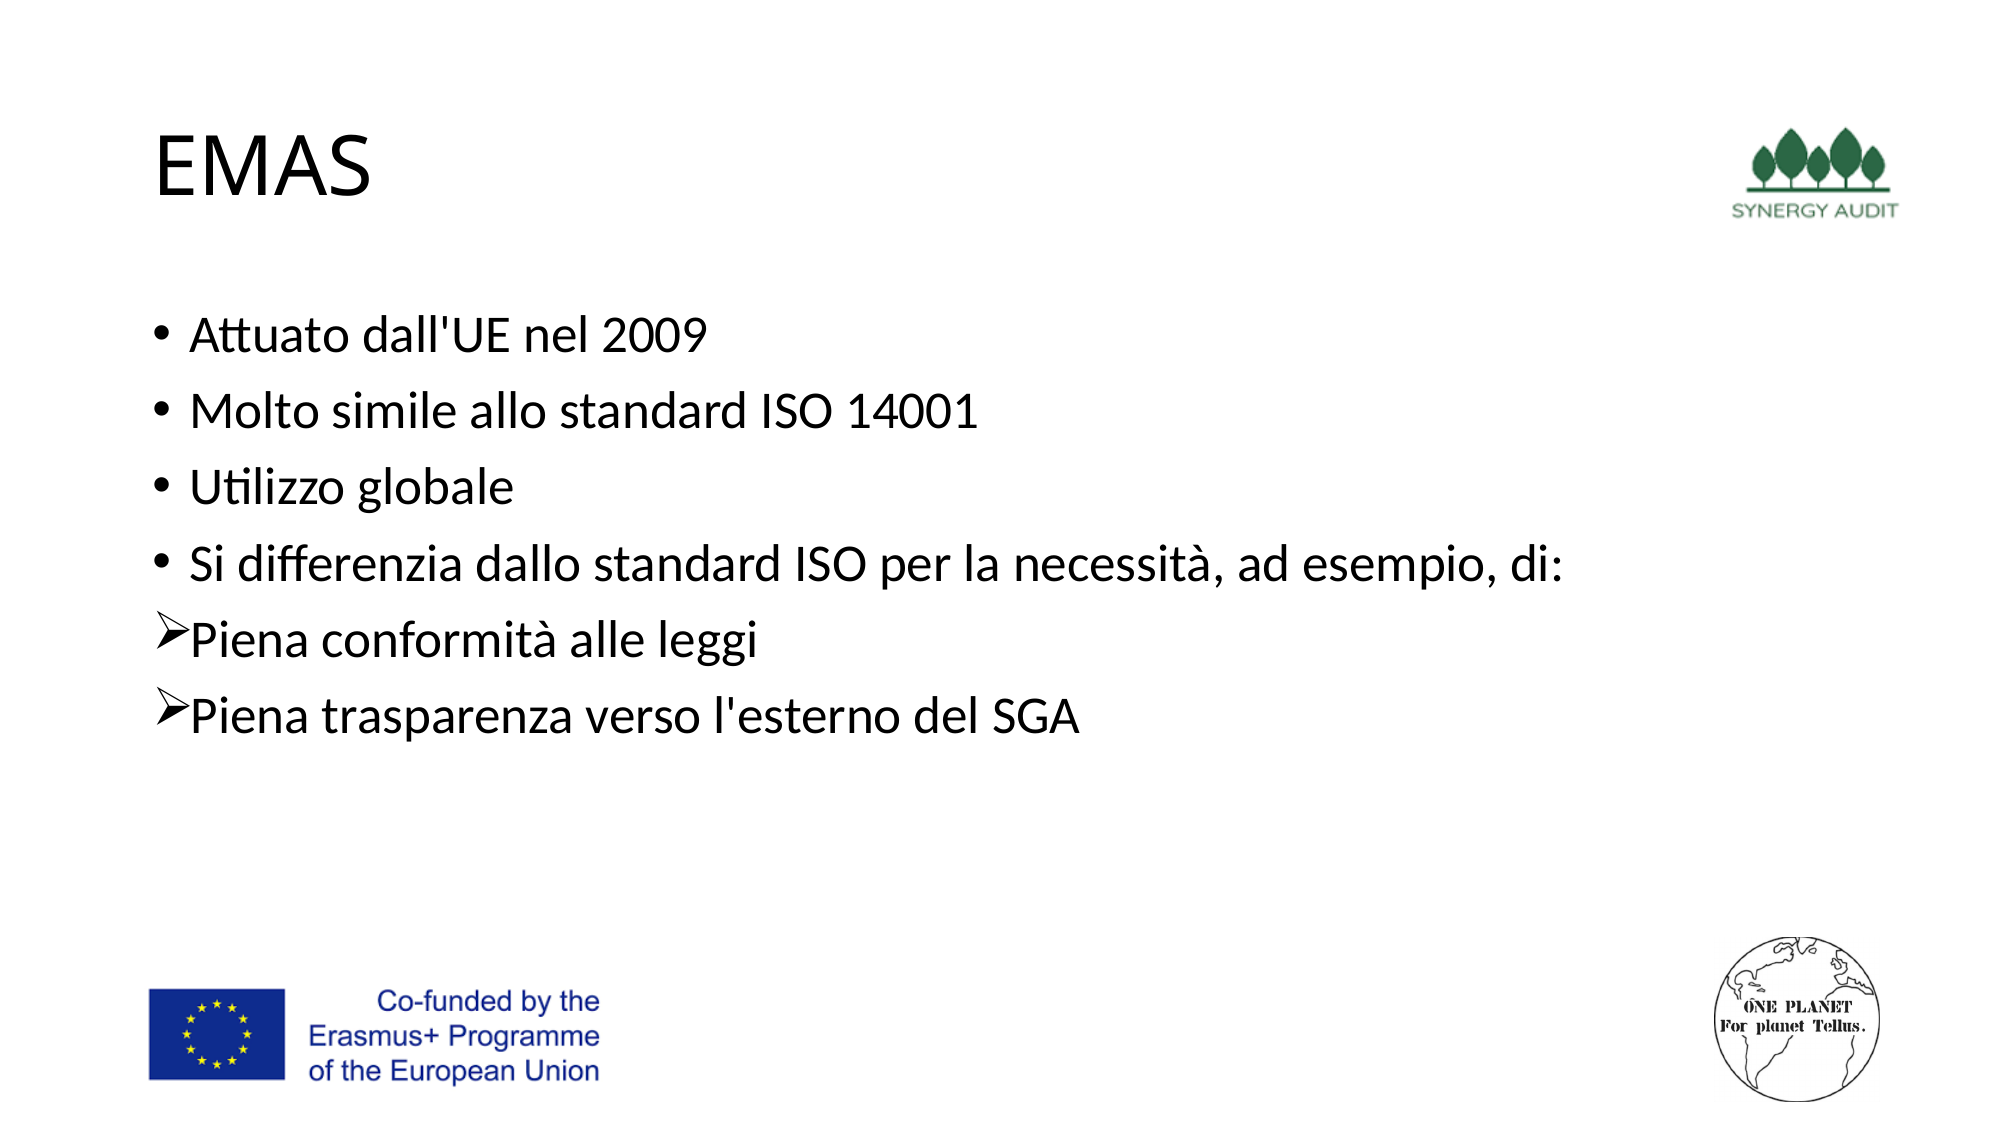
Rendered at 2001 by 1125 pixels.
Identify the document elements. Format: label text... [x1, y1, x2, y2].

picture [121, 963, 623, 1108]
picture [1638, 32, 2000, 337]
picture [1714, 937, 1880, 1102]
title EMAS [137, 59, 1638, 278]
list Attuato dall'UE nel 2009 Molto simile allo standard ISO 14001 Utilizzo globale Si differenzia dallo standard ISO per la necessità, ad esempio, di: Piena conformità alle leggi Piena trasparenza verso l'esterno del SGA [137, 299, 1863, 755]
